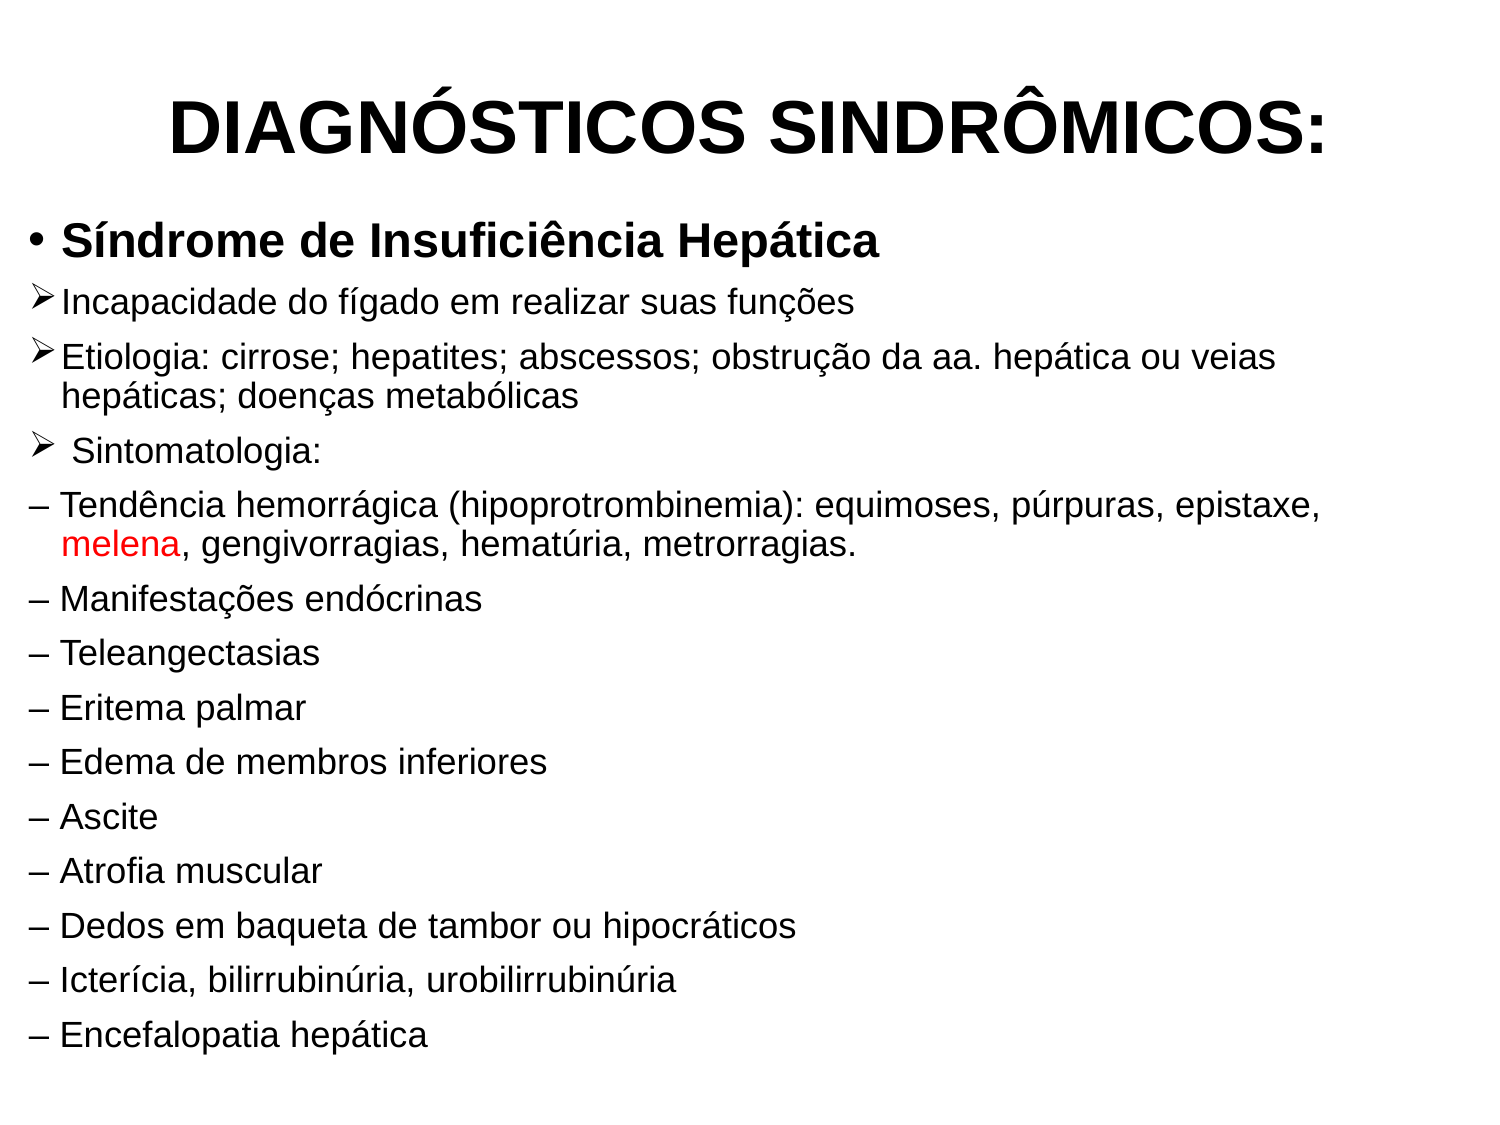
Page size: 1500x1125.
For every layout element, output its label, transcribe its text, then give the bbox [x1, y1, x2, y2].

title DIAGNÓSTICOS SINDRÔMICOS: [0, 59, 1500, 278]
list Síndrome de Insuficiência Hepática Incapacidade do fígado em realizar suas funções Etiologia: cirrose; hepatites; abscessos; obstrução da aa. hepática ou veias hepáticas; doenças metabólicas Sintomatologia: – Tendência hemorrágica (hipoprotrombinemia): equimoses, púrpuras, epistaxe, melena, gengivorragias, hematúria, metrorragias. – Manifestações endócrinas – Teleangectasias – Eritema palmar – Edema de membros inferiores – Ascite – Atrofia muscular – Dedos em baqueta de tambor ou hipocráticos – Icterícia, bilirrubinúria, urobilirrubinúria – Encefalopatia hepática [14, 208, 1425, 1071]
